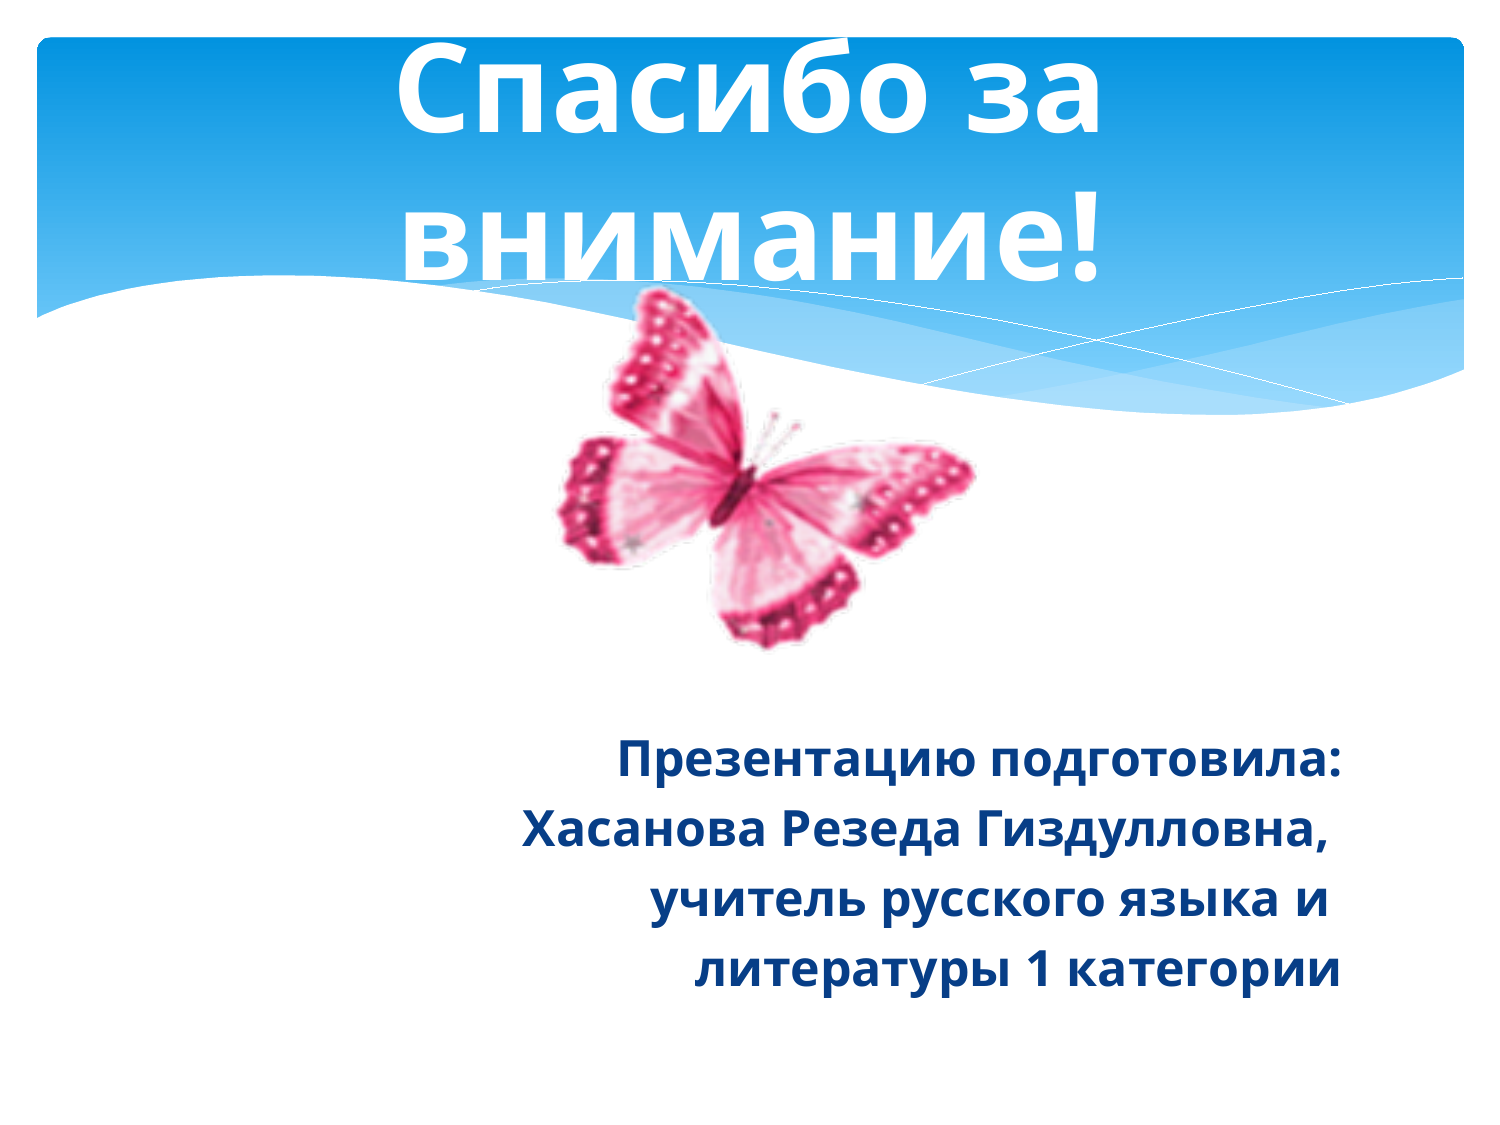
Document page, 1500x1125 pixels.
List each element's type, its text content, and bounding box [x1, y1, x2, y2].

picture [489, 278, 987, 693]
list Презентацию подготовила: Хасанова Резеда Гиздулловна, учитель русского языка и литературы 1 категории [143, 438, 1359, 1005]
title Спасибо за внимание! [75, 0, 1425, 315]
